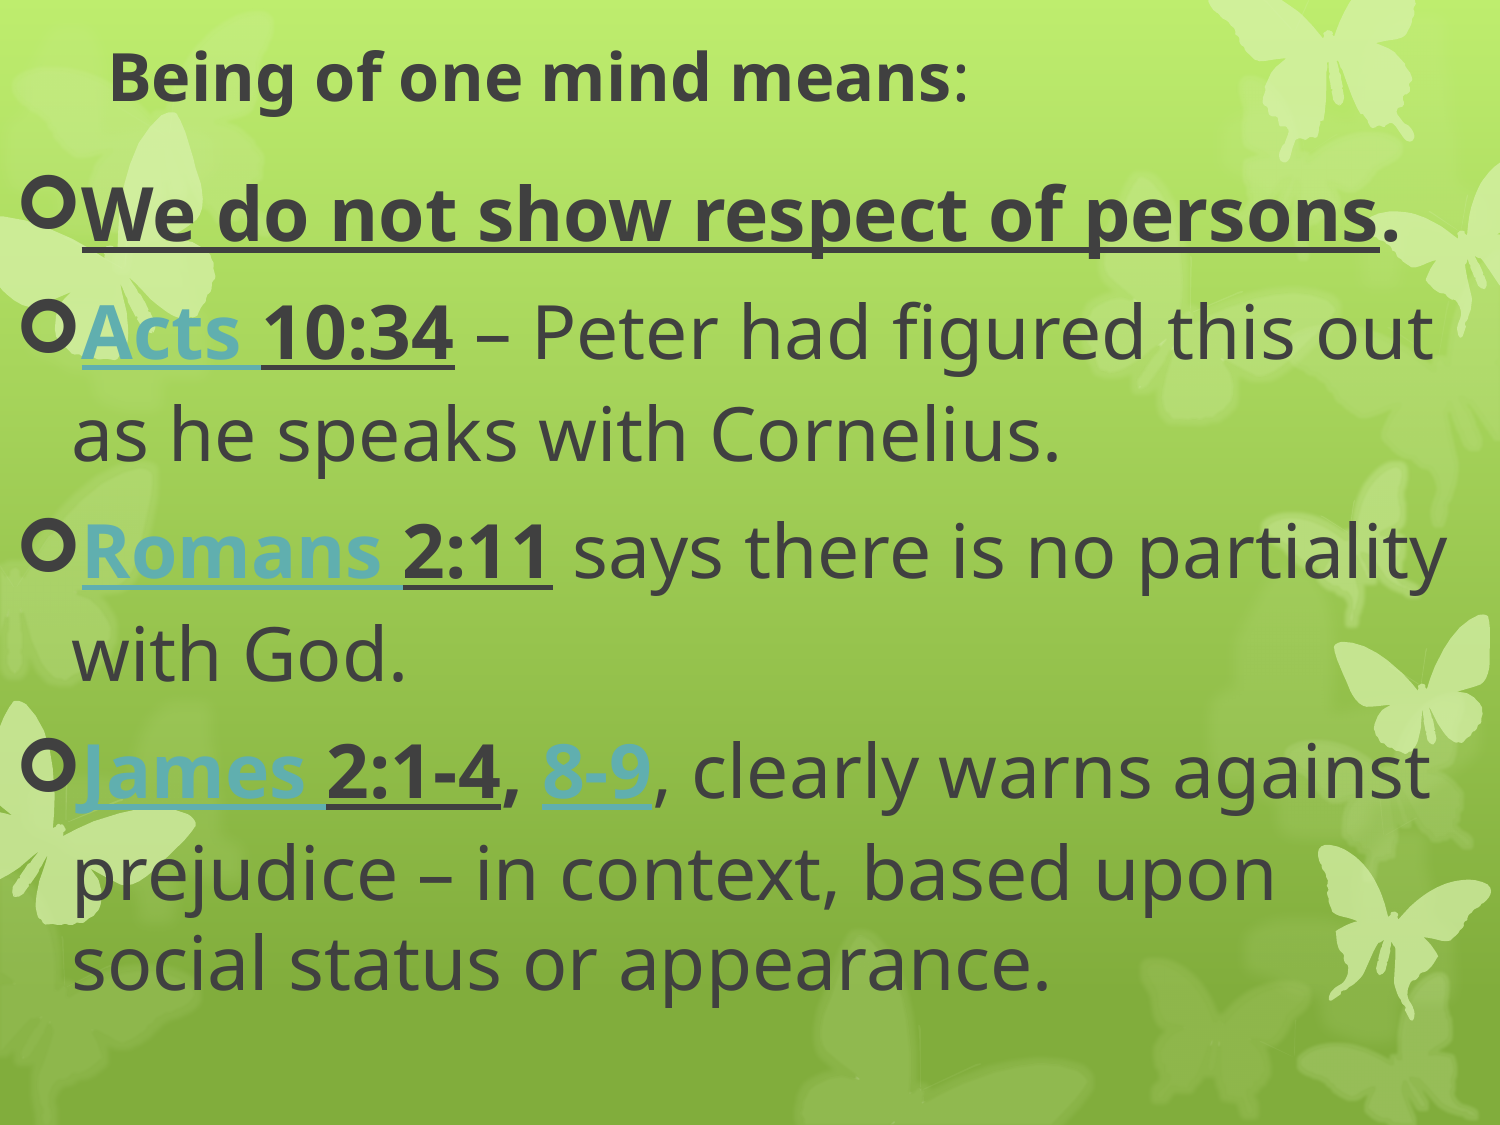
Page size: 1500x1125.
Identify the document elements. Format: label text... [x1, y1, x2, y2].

title Being of one mind means: [75, 0, 1425, 137]
list We do not show respect of persons. Acts 10:34 – Peter had figured this out as he speaks with Cornelius. Romans 2:11 says there is no partiality with God. James 2:1-4, 8-9, clearly warns against prejudice – in context, based upon social status or appearance. [0, 137, 1488, 1100]
